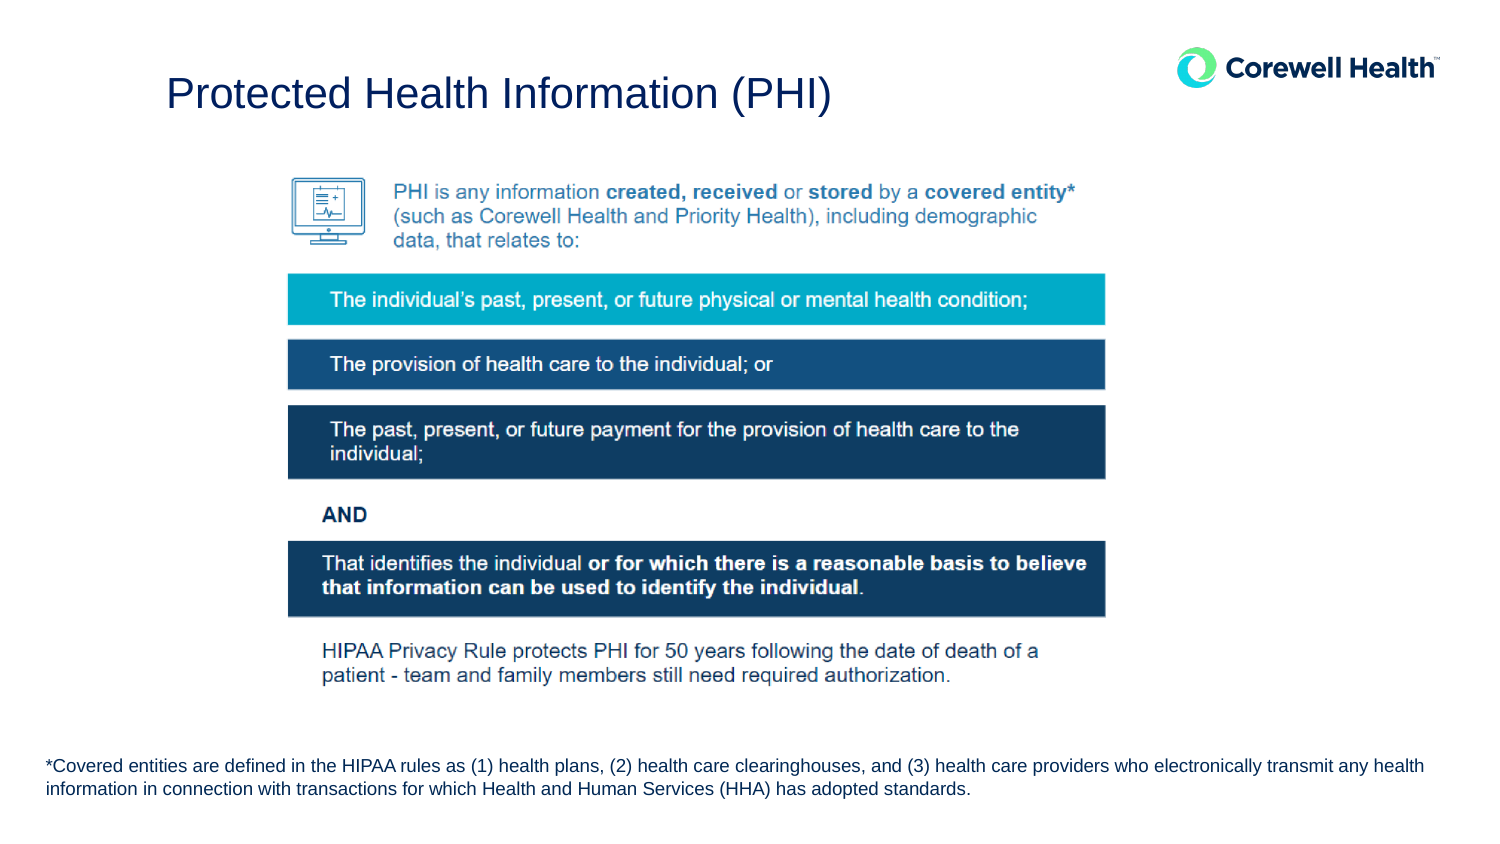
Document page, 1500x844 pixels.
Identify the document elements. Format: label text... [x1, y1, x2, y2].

title Protected Health Information (PHI) [164, 62, 891, 206]
text_box *Covered entities are defined in the HIPAA rules as (1) health plans, (2) health care clearinghouses, and (3) health care providers who electronically transmit any health information in connection with transactions for which Health and Human Services (HHA) has adopted standards. [43, 752, 1456, 799]
picture [216, 163, 1163, 706]
